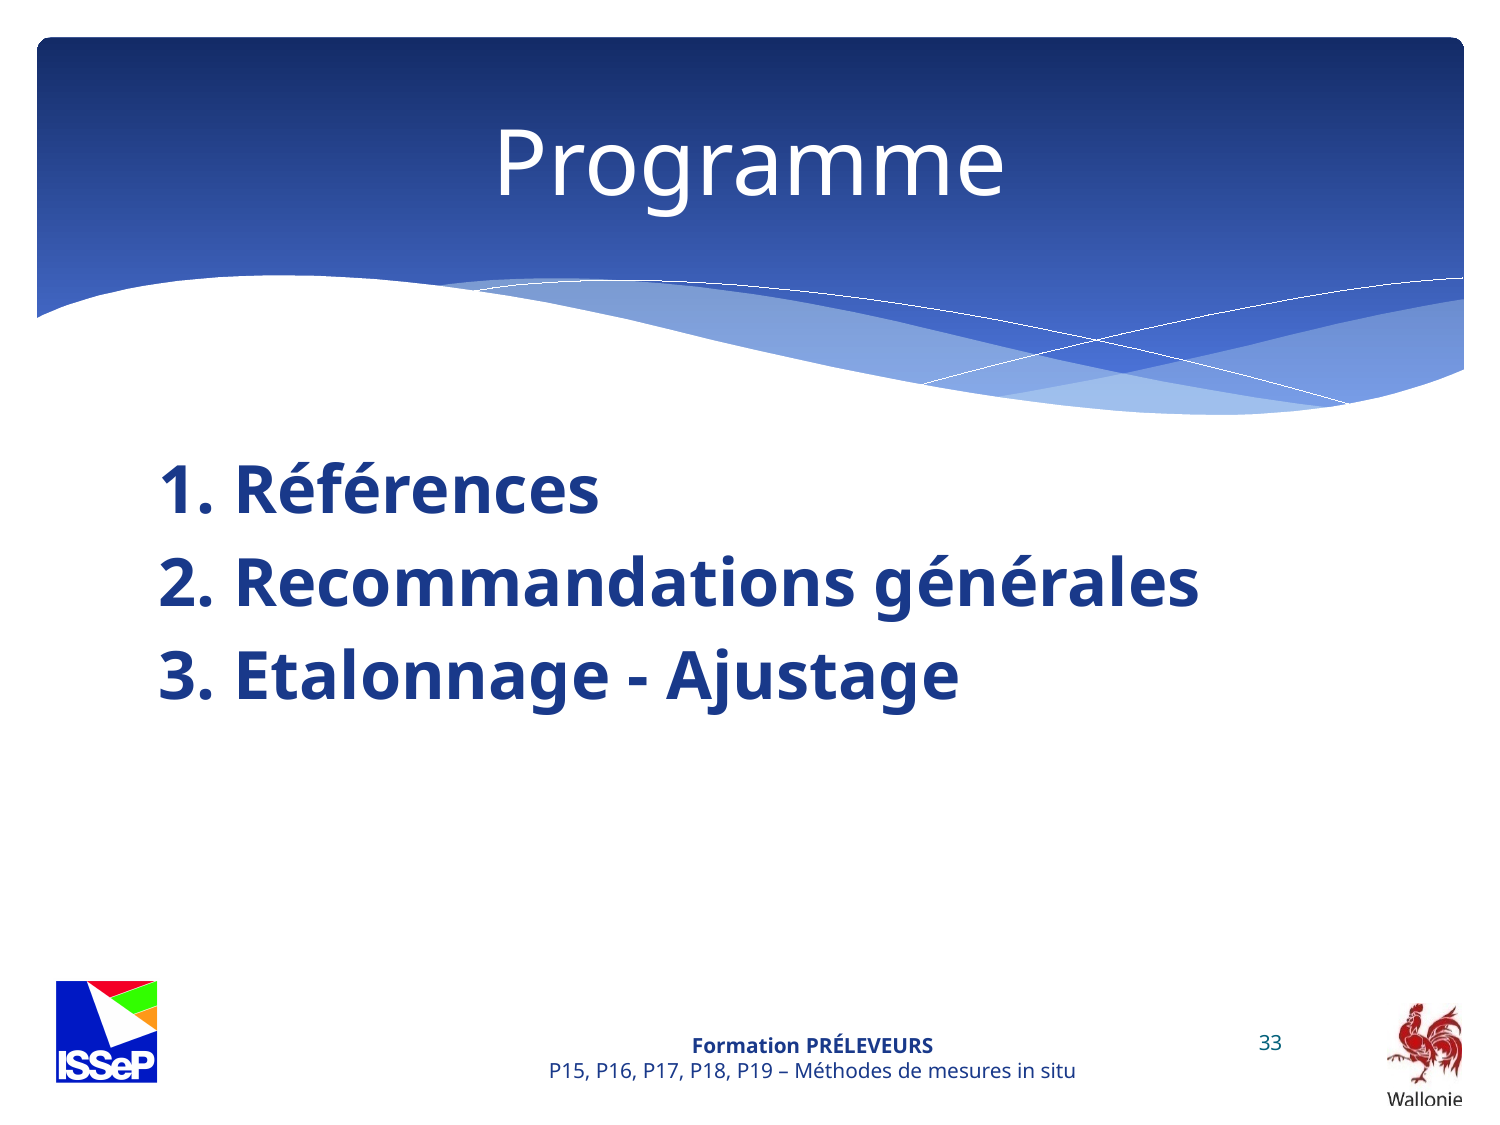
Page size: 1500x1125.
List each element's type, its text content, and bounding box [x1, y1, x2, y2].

footer Formation PRÉLEVEURS P15, P16, P17, P18, P19 – Méthodes de mesures in situ [501, 1027, 1124, 1088]
slide_number 33 [1175, 1014, 1366, 1074]
list Références Recommandations générales Etalonnage - Ajustage [143, 438, 1425, 909]
title Programme [75, 55, 1425, 261]
picture [52, 978, 160, 1086]
picture [1387, 1003, 1462, 1107]
